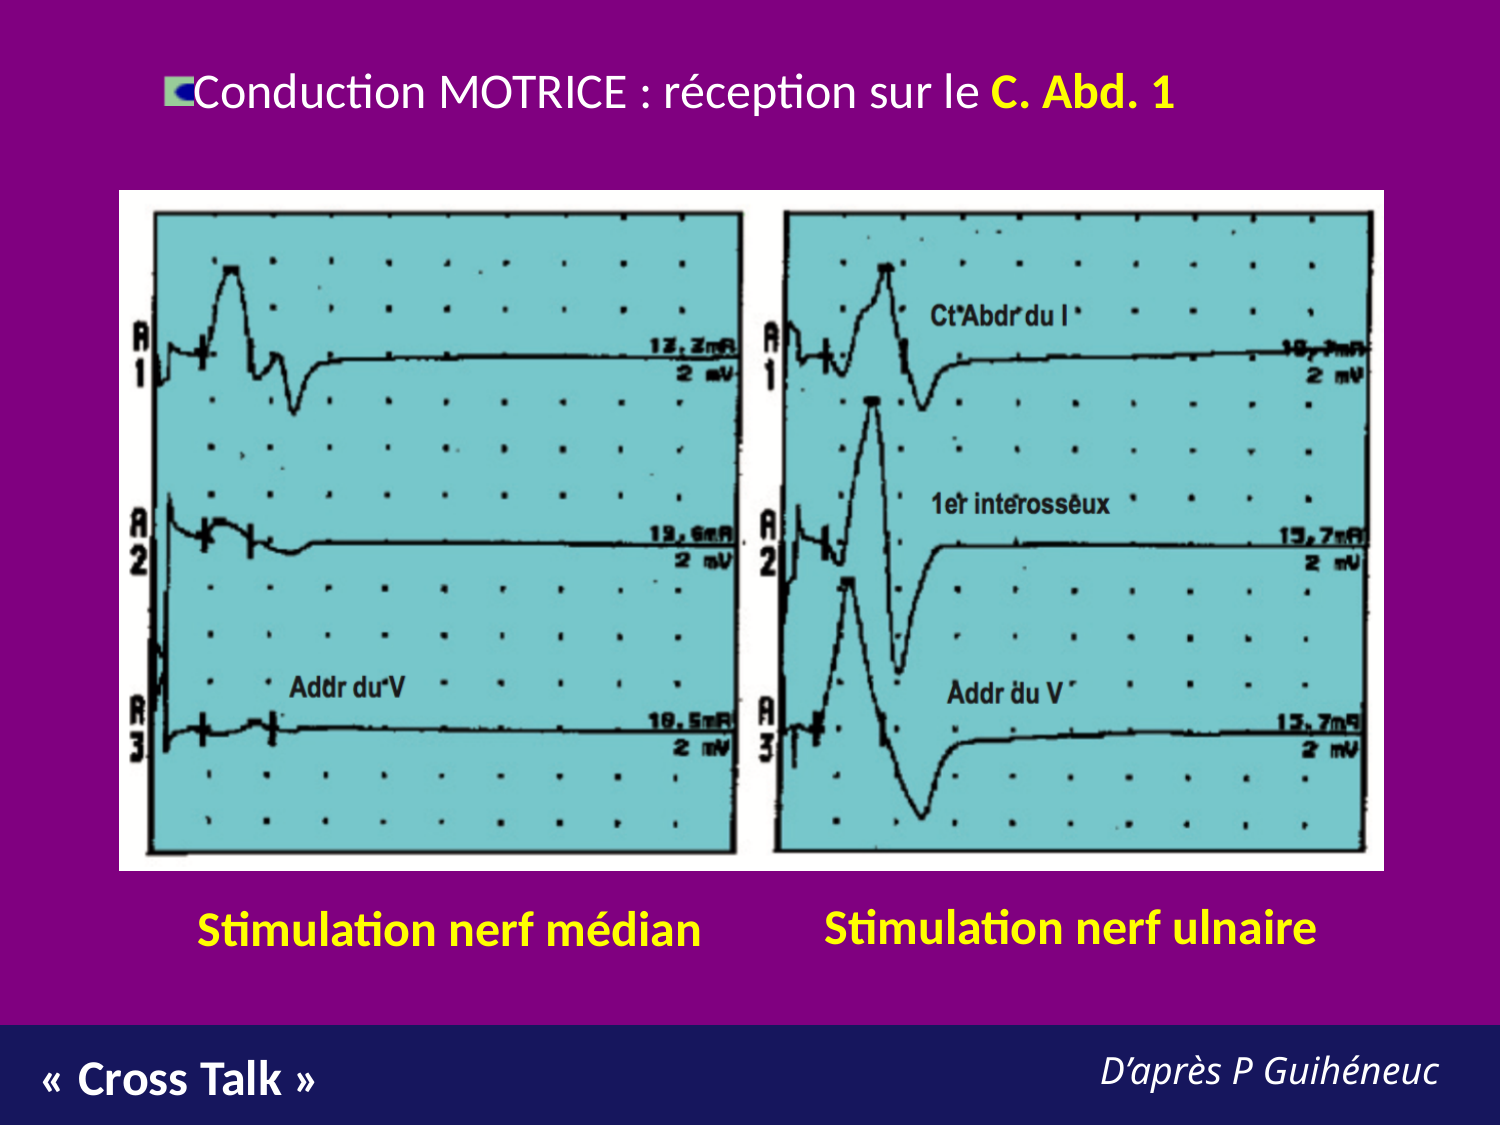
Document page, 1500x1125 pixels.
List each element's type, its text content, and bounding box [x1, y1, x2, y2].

text_box Stimulation nerf médian [183, 889, 718, 964]
picture [119, 189, 1385, 872]
text_box Stimulation nerf ulnaire [810, 887, 1333, 962]
text_box « Cross Talk » [24, 1037, 1265, 1113]
text_box [0, 0, 1500, 1025]
picture [158, 70, 194, 106]
text_box D’après P Guihéneuc [1084, 1039, 1455, 1100]
text_box Conduction MOTRICE : réception sur le C. Abd. 1 [35, 38, 1500, 126]
